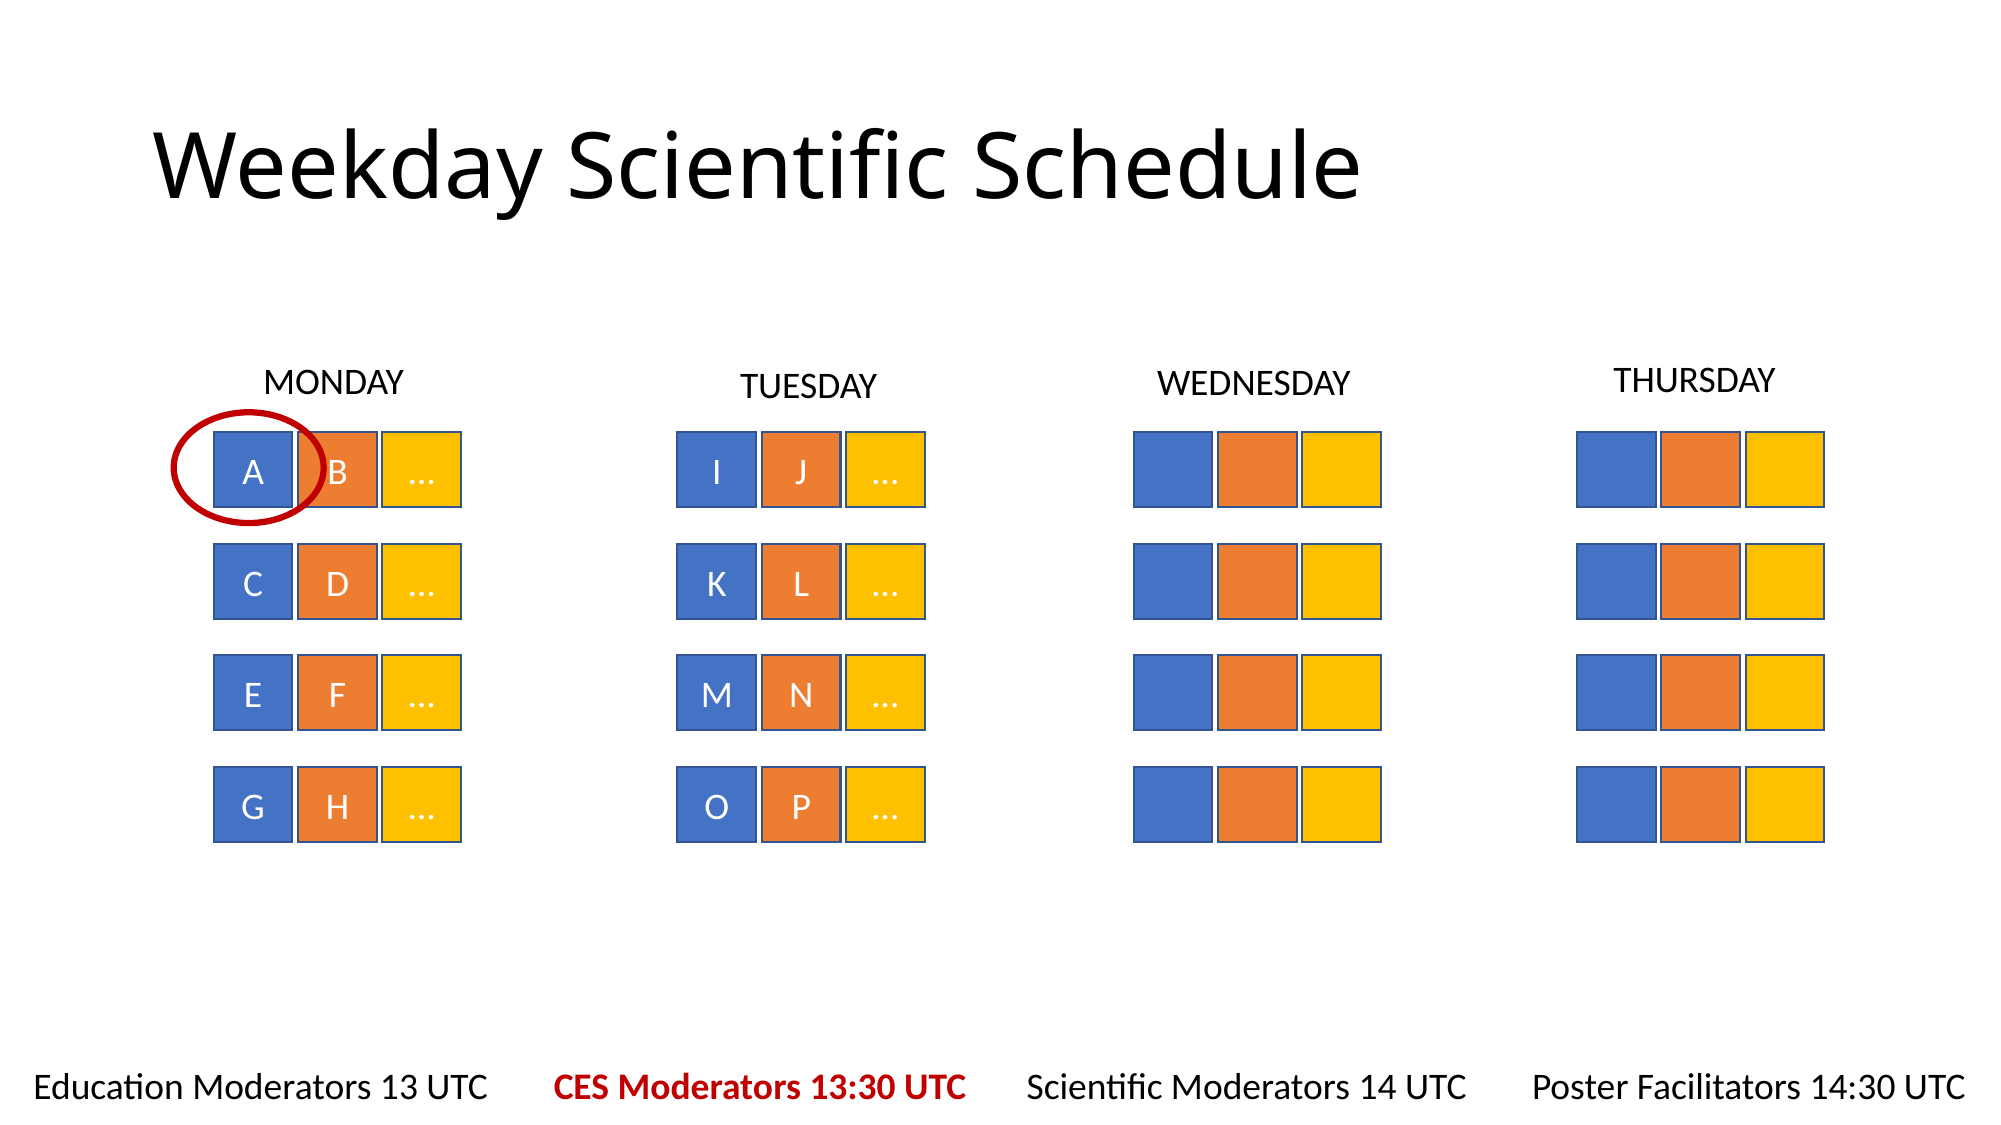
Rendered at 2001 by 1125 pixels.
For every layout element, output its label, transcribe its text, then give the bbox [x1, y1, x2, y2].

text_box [1661, 432, 1740, 843]
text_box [382, 432, 462, 843]
text_box Scientific Moderators 14 UTC [1011, 1054, 1482, 1115]
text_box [1133, 432, 1213, 843]
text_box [1576, 432, 1656, 843]
text_box THURSDAY [1590, 347, 1827, 408]
text_box WEDNESDAY [1133, 350, 1370, 411]
text_box Poster Facilitators 14:30 UTC [1517, 1054, 1981, 1115]
text_box CES Moderators 13:30 UTC [530, 1054, 982, 1115]
title Weekday Scientific Schedule [137, 59, 1863, 278]
text_box TUESDAY [716, 353, 914, 413]
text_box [677, 432, 757, 843]
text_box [1218, 432, 1297, 843]
text_box Education Moderators 13 UTC [18, 1054, 504, 1115]
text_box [761, 432, 841, 843]
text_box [213, 432, 293, 843]
text_box MONDAY [239, 349, 437, 410]
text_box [846, 432, 925, 843]
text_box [1745, 432, 1825, 843]
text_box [1302, 432, 1382, 843]
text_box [298, 432, 377, 843]
text_box [172, 411, 308, 518]
